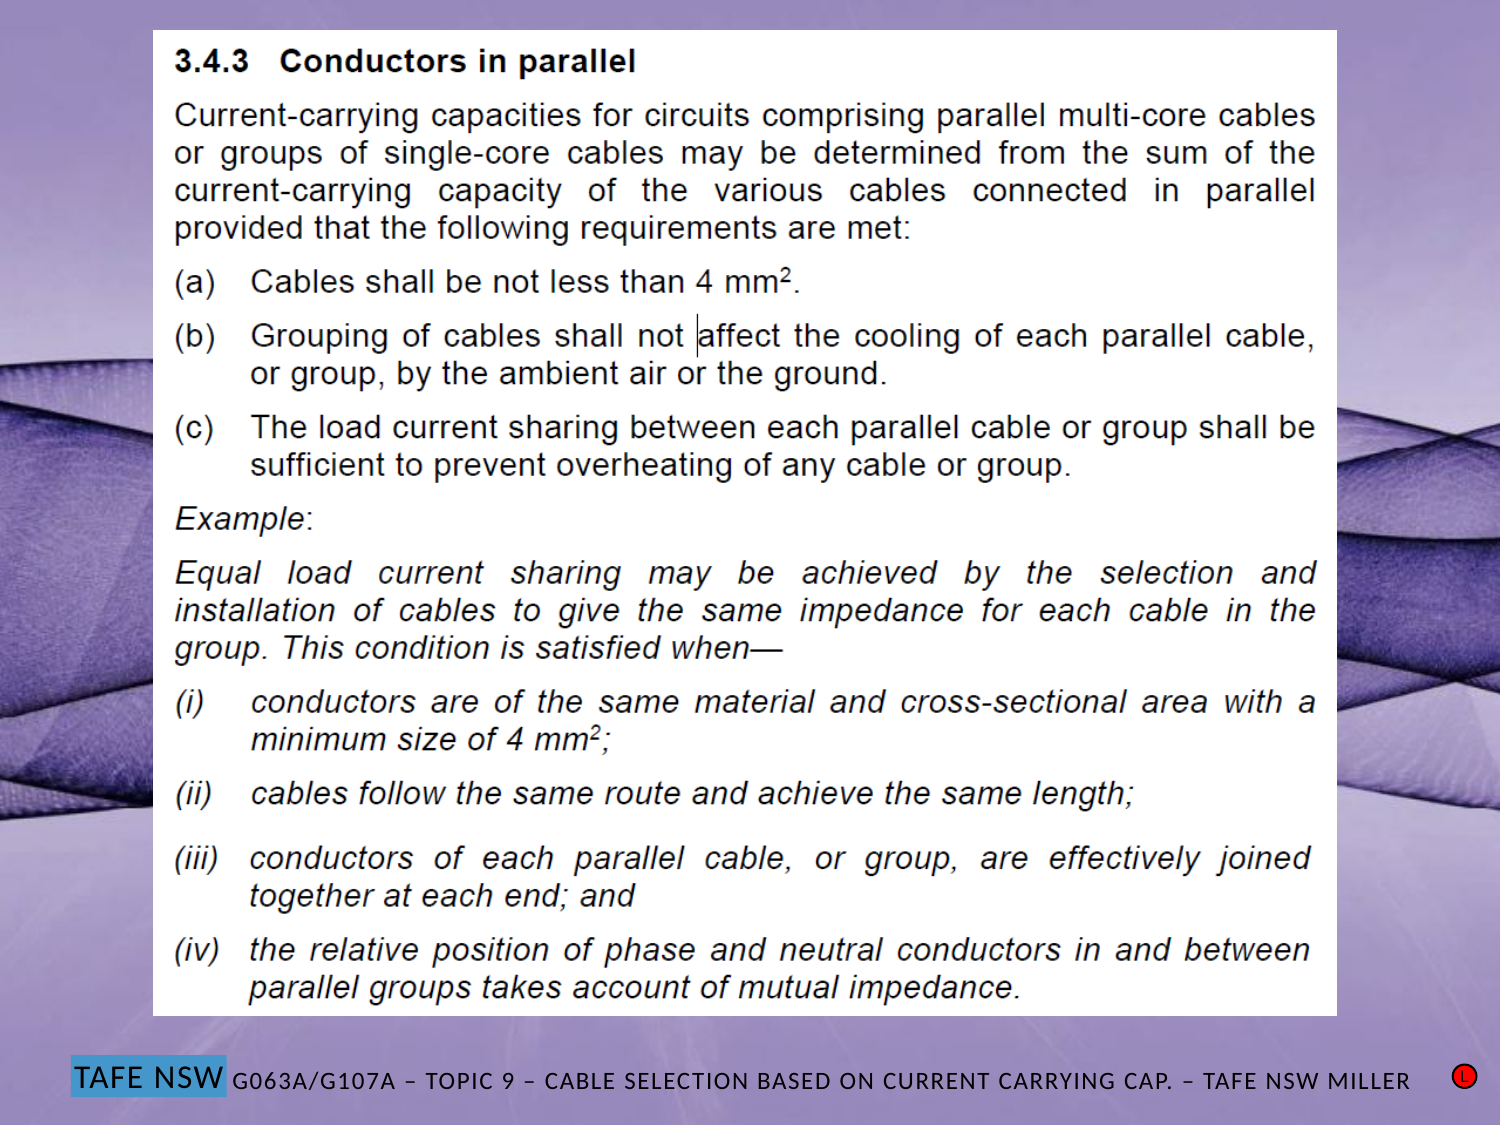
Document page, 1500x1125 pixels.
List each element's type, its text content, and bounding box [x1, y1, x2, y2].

picture [0, 0, 1500, 1125]
footer G063A/G107A – Topic 9 – CABLE SELECTION BASED ON CURRENT CARRYING CAP. – TAFE NSW MILLER [224, 1054, 1454, 1097]
text_box L [1454, 1064, 1477, 1088]
